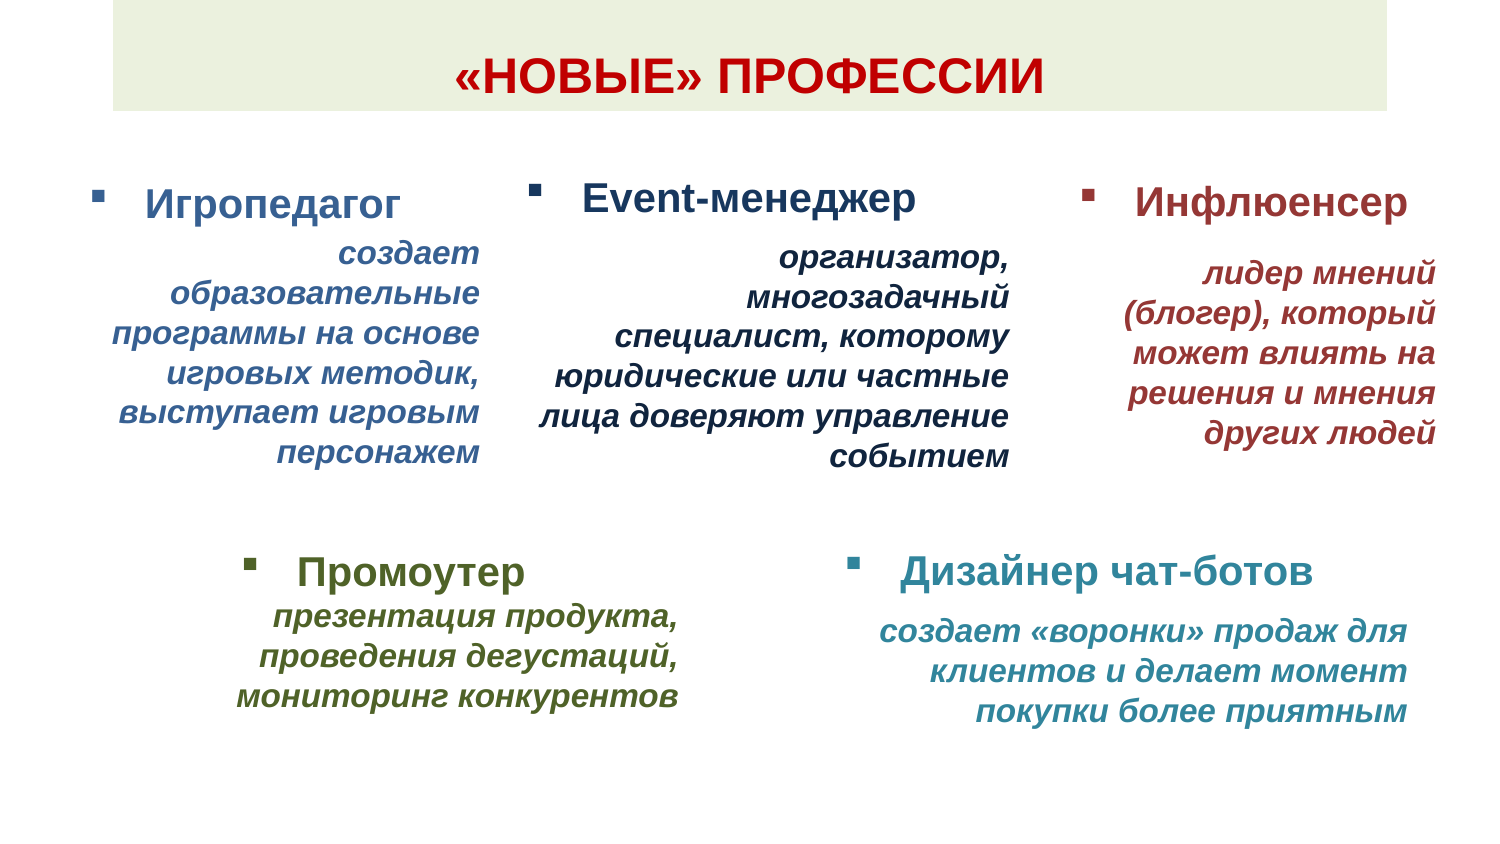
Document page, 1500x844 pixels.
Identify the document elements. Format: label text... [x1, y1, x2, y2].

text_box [525, 161, 1011, 445]
text_box создает «воронки» продаж для клиентов и делает момент покупки более приятным [832, 601, 1409, 737]
title «НОВЫЕ» ПРОФЕССИИ [112, 0, 1388, 112]
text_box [47, 168, 481, 482]
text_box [1043, 166, 1437, 462]
text_box Дизайнер чат-ботов [809, 536, 1329, 601]
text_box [123, 535, 680, 724]
